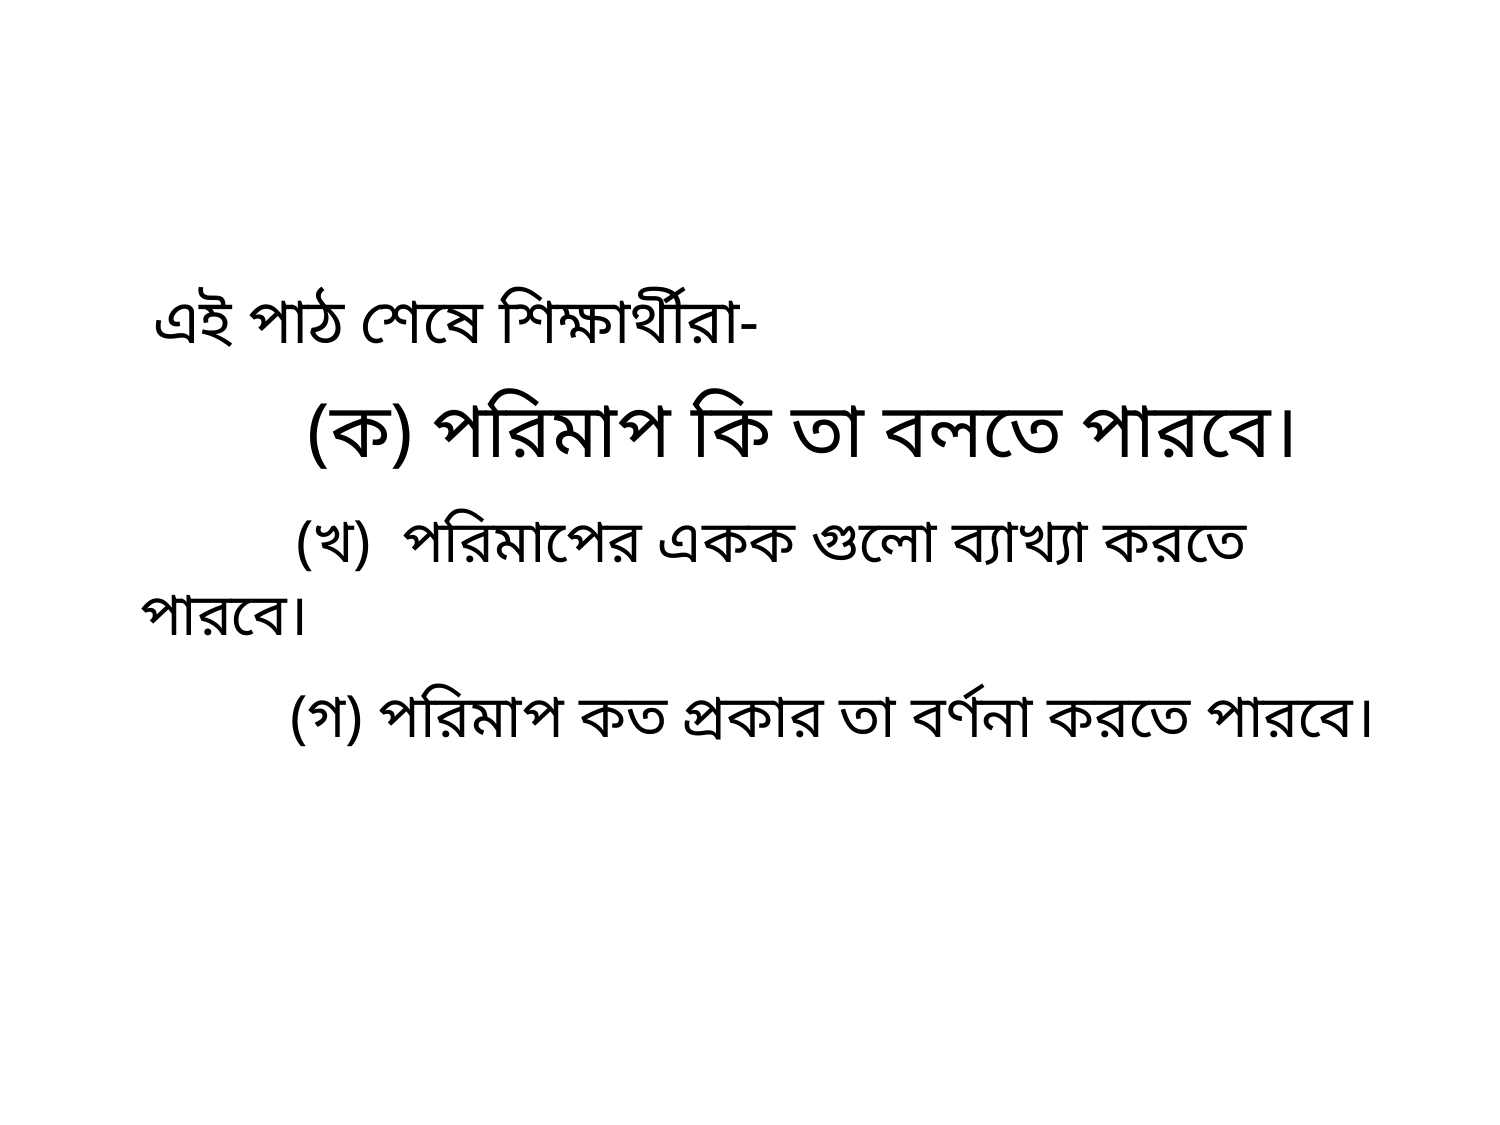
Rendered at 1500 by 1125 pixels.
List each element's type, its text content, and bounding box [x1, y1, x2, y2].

title এই পাঠ শেষে শিক্ষার্থীরা- [112, 249, 800, 388]
list (ক) পরিমাপ কি তা বলতে পারবে। (খ) পরিমাপের একক গুলো ব্যাখ্যা করতে পারবে। (গ) পরিমাপ কত প্রকার তা বর্ণনা করতে পারবে। [125, 375, 1438, 788]
